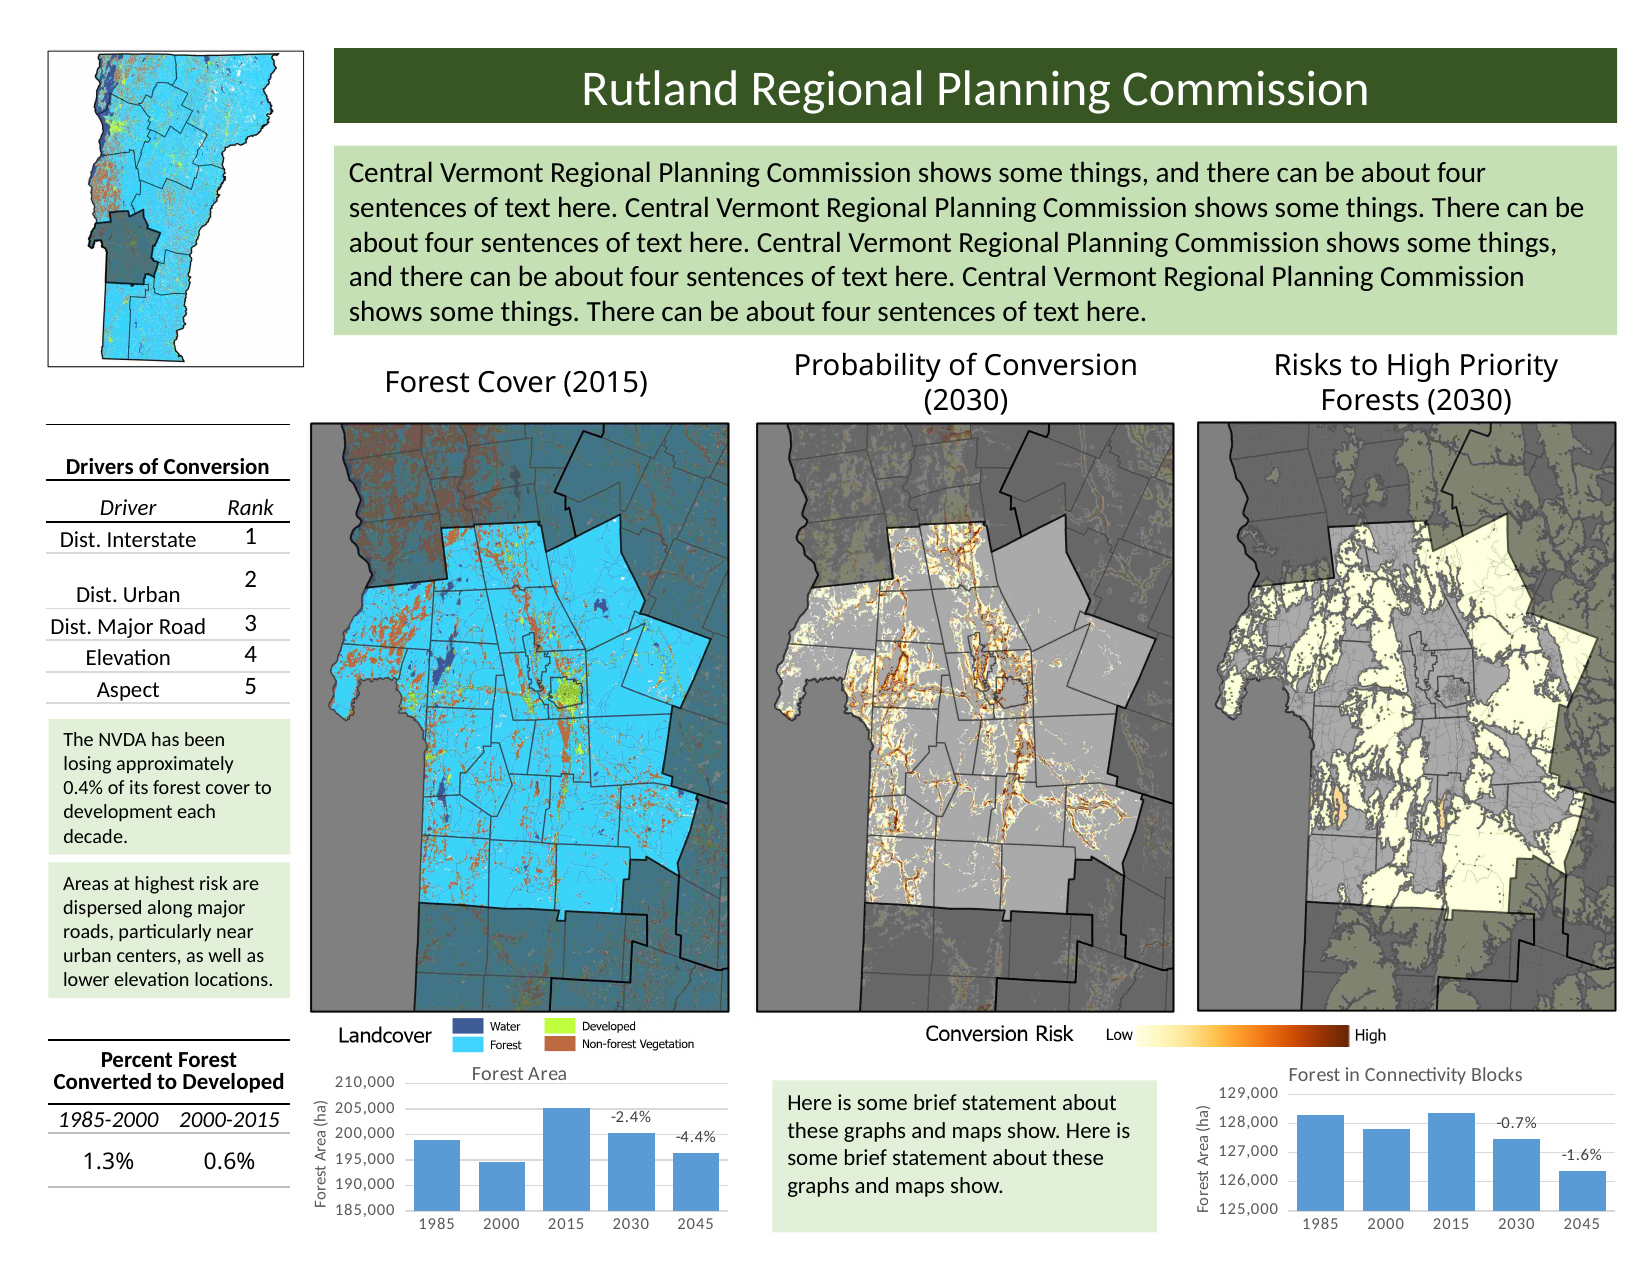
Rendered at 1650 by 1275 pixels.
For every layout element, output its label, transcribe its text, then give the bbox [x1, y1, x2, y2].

chart [1190, 1057, 1620, 1258]
table_header Percent Forest Converted to Developed [48, 1041, 290, 1103]
text_box Risks to High Priority Forests (2030) [1214, 338, 1618, 417]
text_box Rutland Regional Planning Commission [334, 48, 1618, 123]
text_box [333, 1014, 695, 1056]
table_cell 0.6% [169, 1134, 290, 1186]
table_cell 1985-2000 [48, 1105, 169, 1132]
table_cell 1 [211, 523, 290, 552]
picture [306, 418, 735, 1019]
table_cell Elevation [46, 641, 211, 671]
table_cell Driver [46, 481, 211, 521]
table_header Drivers of Conversion [46, 425, 290, 479]
table_cell 5 [211, 673, 290, 702]
text_box Here is some brief statement about these graphs and maps show. Here is some brief statement about these graphs and maps show. [772, 1080, 1157, 1233]
text_box Central Vermont Regional Planning Commission shows some things, and there can be about four sentences of text here. Central Vermont Regional Planning Commission shows some things. There can be about four sentences of text here. Central Vermont Regional Planning Commission shows some things, and there can be about four sentences of text here. Central Vermont Regional Planning Commission shows some things. There can be about four sentences of text here. [334, 145, 1618, 336]
picture [752, 418, 1180, 1019]
table_cell Rank [211, 481, 290, 521]
text_box Probability of Conversion (2030) [764, 338, 1168, 418]
table_cell Dist. Urban [46, 554, 211, 608]
table_cell Aspect [46, 673, 211, 702]
text_box Areas at highest risk are dispersed along major roads, particularly near urban centers, as well as lower elevation locations. [48, 862, 291, 999]
picture [47, 49, 305, 368]
table_cell Dist. Interstate [46, 523, 211, 552]
table_cell 4 [211, 641, 290, 671]
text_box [920, 1018, 1386, 1051]
table_cell 1.3% [48, 1134, 169, 1186]
text_box Forest Cover (2015) [315, 356, 718, 407]
chart [307, 1056, 733, 1258]
text_box The NVDA has been losing approximately 0.4% of its forest cover to development each decade. [48, 718, 291, 855]
table_cell 2000-2015 [169, 1105, 290, 1132]
table_cell Dist. Major Road [46, 609, 211, 639]
table_cell 2 [211, 554, 290, 608]
table_cell 3 [211, 609, 290, 639]
picture [1193, 417, 1622, 1018]
